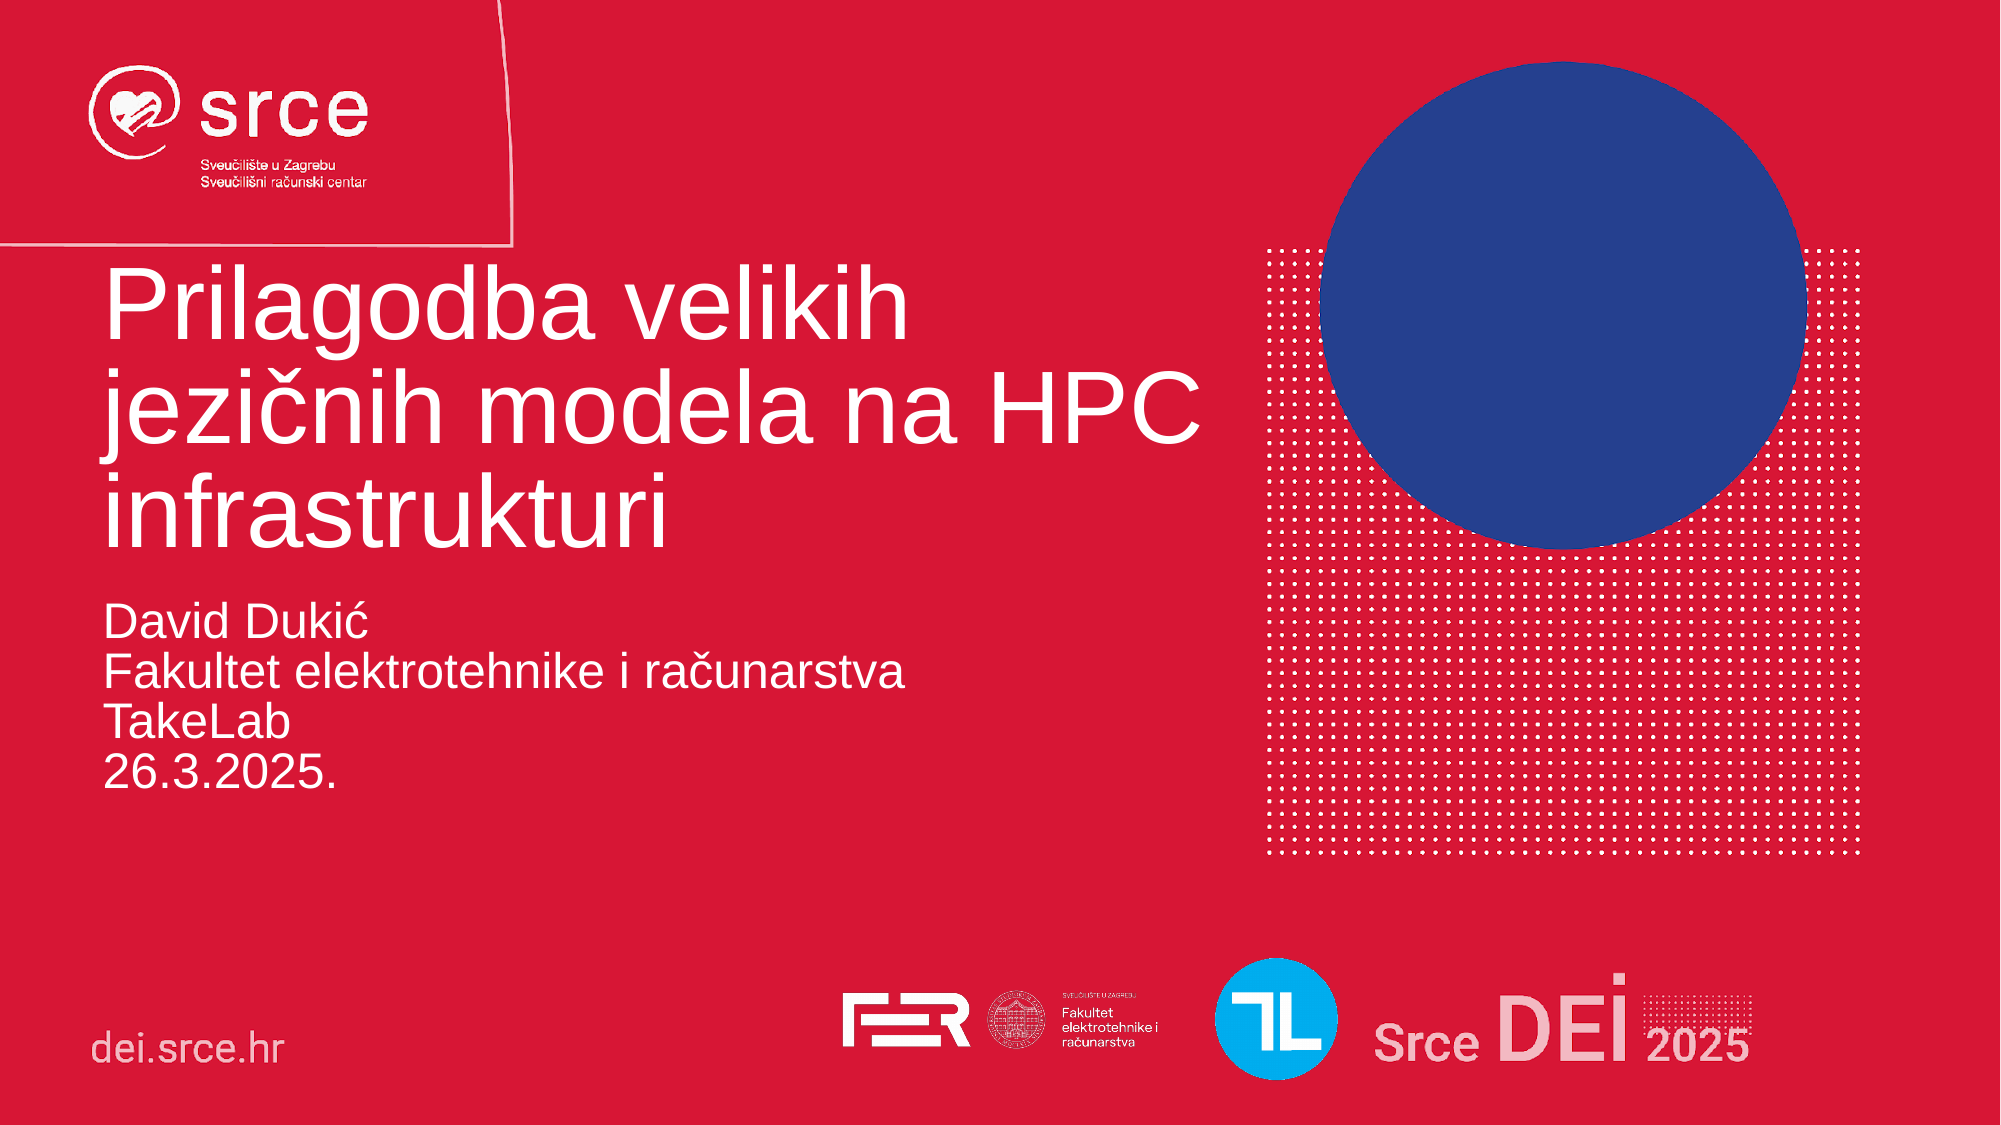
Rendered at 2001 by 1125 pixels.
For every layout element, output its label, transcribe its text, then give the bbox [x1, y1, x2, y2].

title Prilagodba velikih jezičnih modela na HPC infrastrukturi [87, 247, 1266, 576]
subtitle David Dukić Fakultet elektrotehnike i računarstva TakeLab 26.3.2025. [87, 590, 1266, 863]
picture [0, 0, 2001, 1125]
